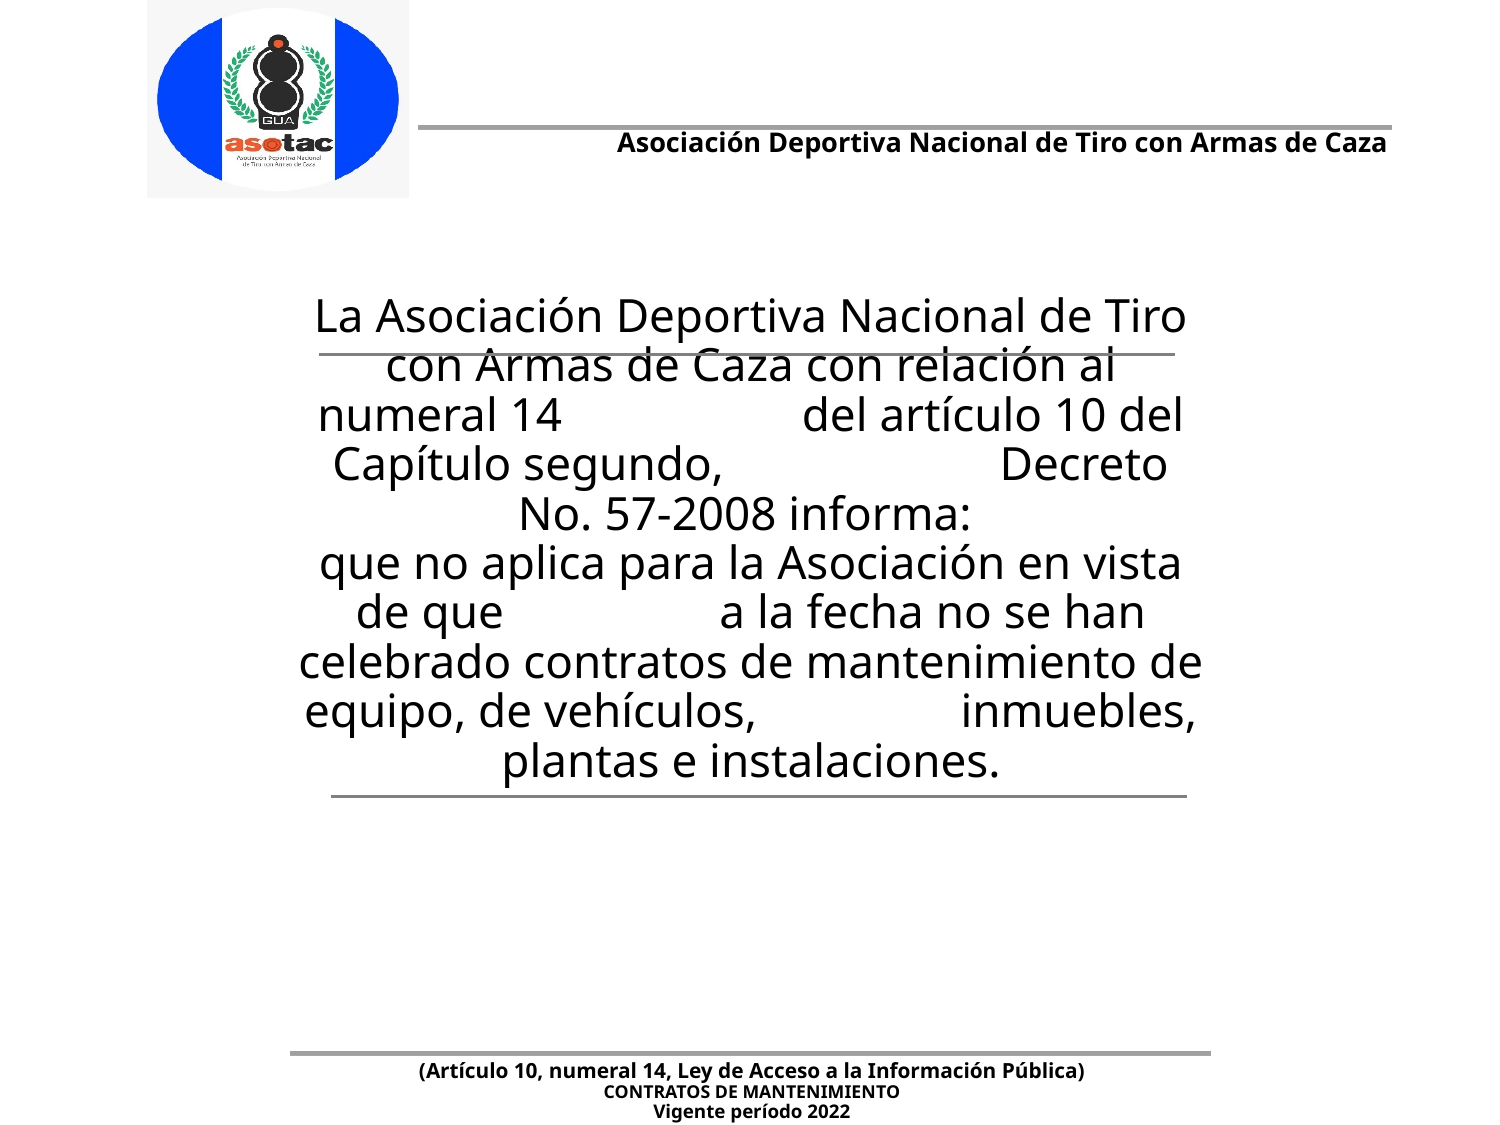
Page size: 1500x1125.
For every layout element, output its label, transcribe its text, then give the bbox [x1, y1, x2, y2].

picture [290, 1051, 1213, 1056]
text_box Asociación Deportiva Nacional de Tiro con Armas de Caza [490, 127, 1403, 167]
picture [418, 125, 1394, 130]
text_box (Artículo 10, numeral 14, Ley de Acceso a la Información Pública) CONTRATOS DE MANTENIMIENTO Vigente período 2022 [216, 1060, 1287, 1125]
title La Asociación Deportiva Nacional de Tiro con Armas de Caza con relación al numeral 14 del artículo 10 del Capítulo segundo, Decreto No. 57-2008 informa: que no aplica para la Asociación en vista de que a la fecha no se han celebrado contratos de mantenimiento de equipo, de vehículos, inmuebles, plantas e instalaciones. [282, 363, 1220, 795]
picture [147, 0, 409, 198]
